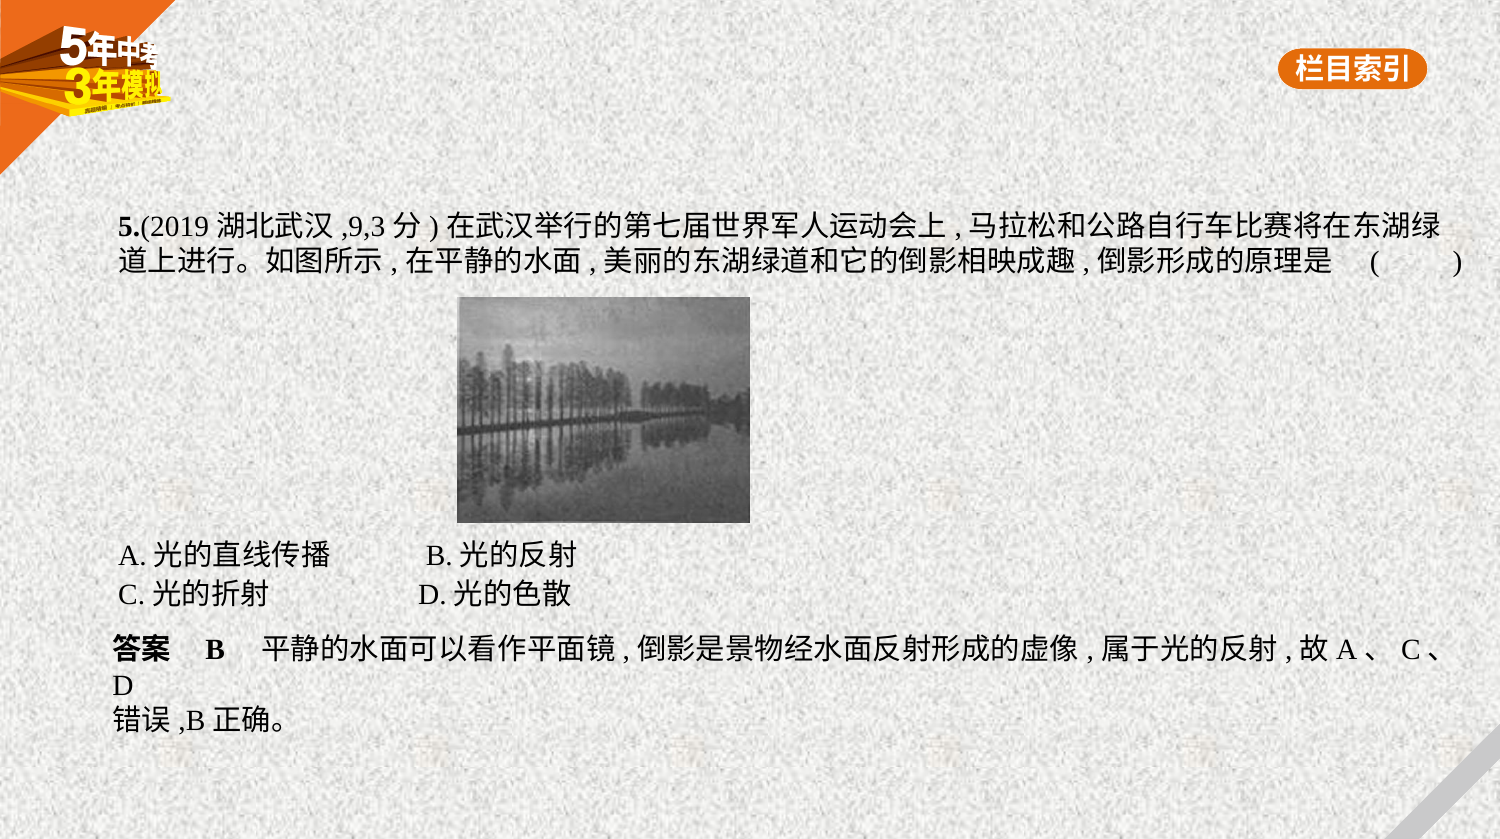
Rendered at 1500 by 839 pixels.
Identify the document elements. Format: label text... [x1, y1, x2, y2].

picture [0, 0, 1500, 839]
text_box 5.(2019湖北武汉,9,3分)在武汉举行的第七届世界军人运动会上,马拉松和公路自行车比赛将在东湖绿 道上进行。如图所示,在平静的水面,美丽的东湖绿道和它的倒影相映成趣,倒影形成的原理是 ( ) [118, 206, 1483, 278]
text_box 答案 B 平静的水面可以看作平面镜,倒影是景物经水面反射形成的虚像,属于光的反射,故A、C、D 错误,B正确。 [112, 630, 1477, 737]
text_box A.光的直线传播 B.光的反射 C.光的折射 D.光的色散 [118, 536, 1483, 611]
